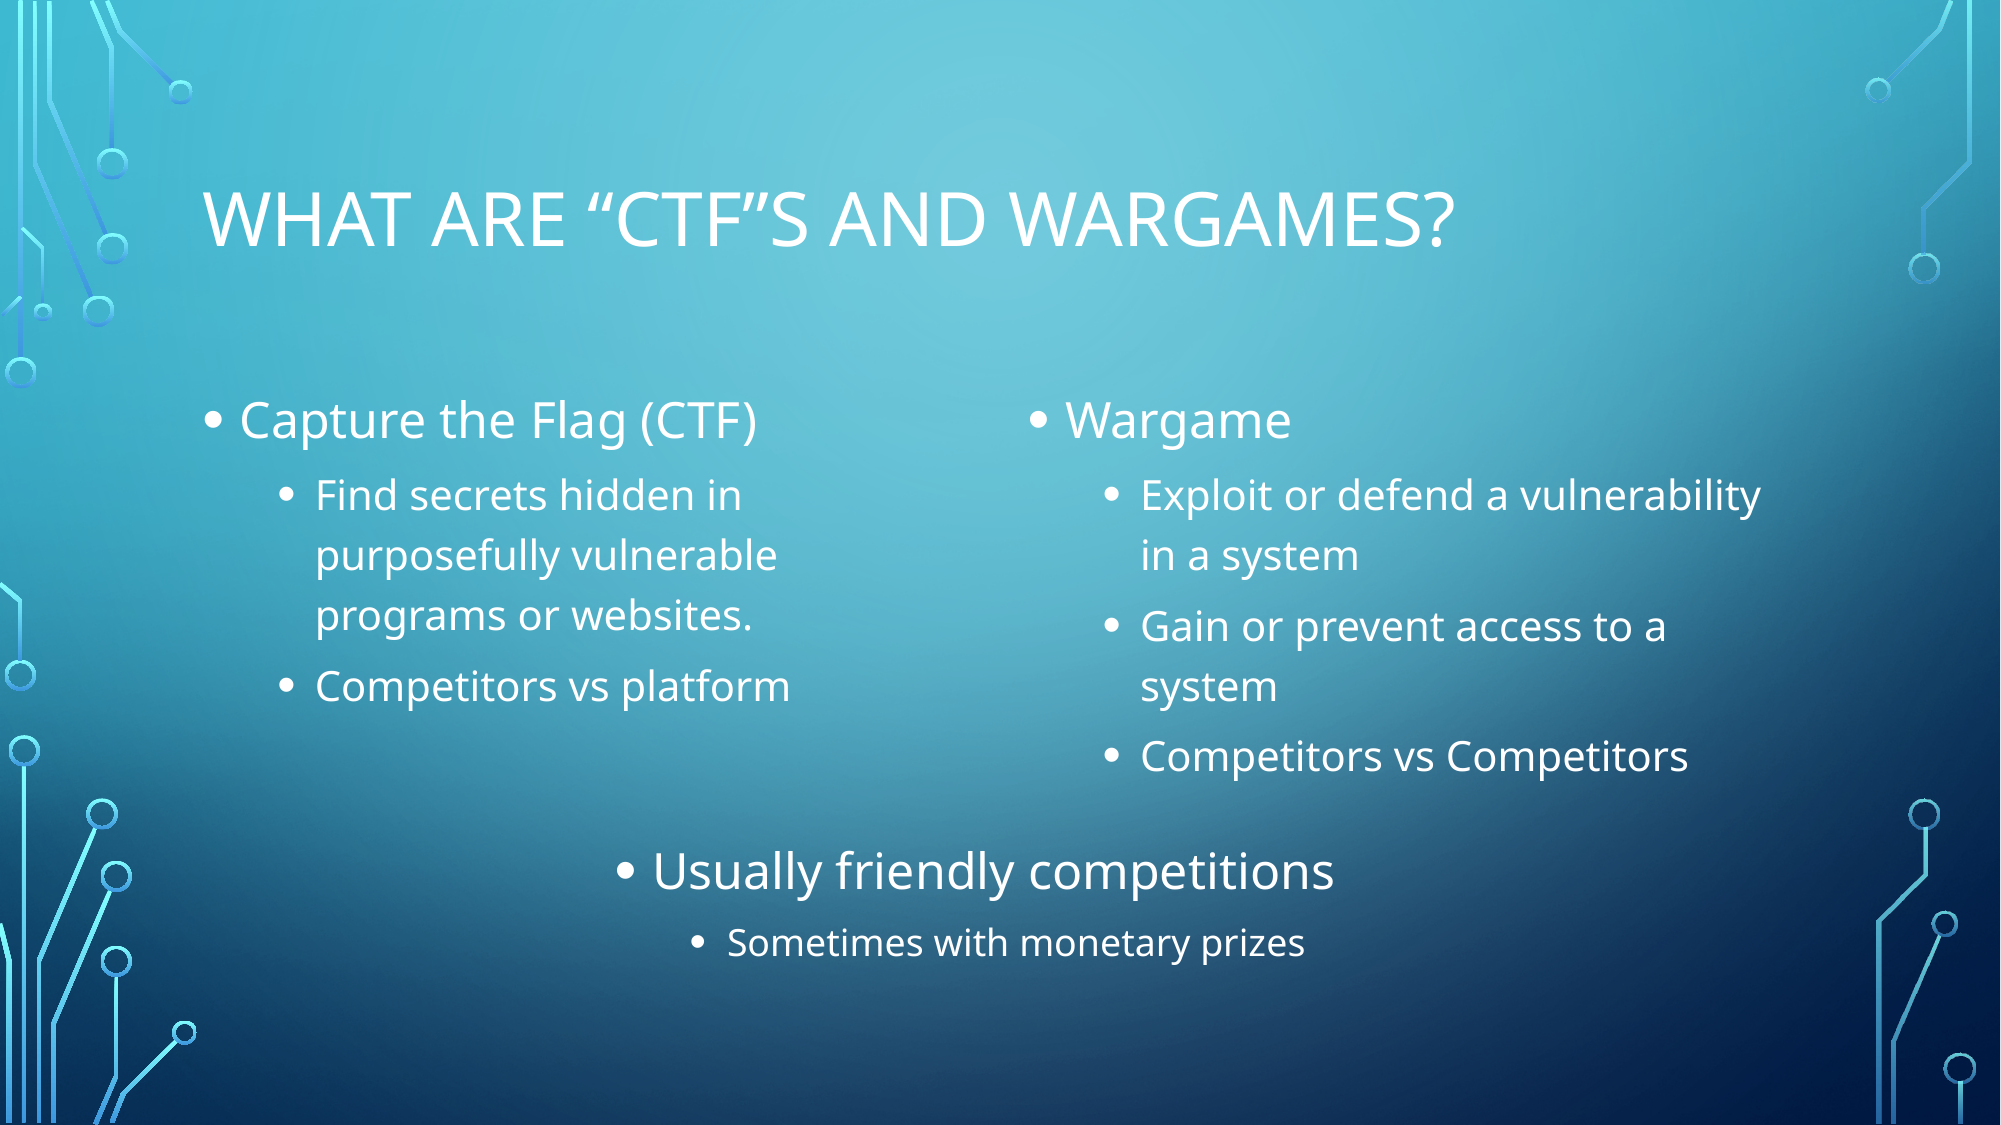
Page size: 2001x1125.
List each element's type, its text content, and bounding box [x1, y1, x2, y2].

list Capture the Flag (CTF) Find secrets hidden in purposefully vulnerable programs or websites. Competitors vs platform [187, 369, 988, 950]
title What are “CTF”s and wargames? [187, 101, 1813, 344]
list Wargame Exploit or defend a vulnerability in a system Gain or prevent access to a system Competitors vs Competitors [1012, 369, 1813, 950]
text_box Usually friendly competitions Sometimes with monetary prizes [599, 820, 1400, 1080]
